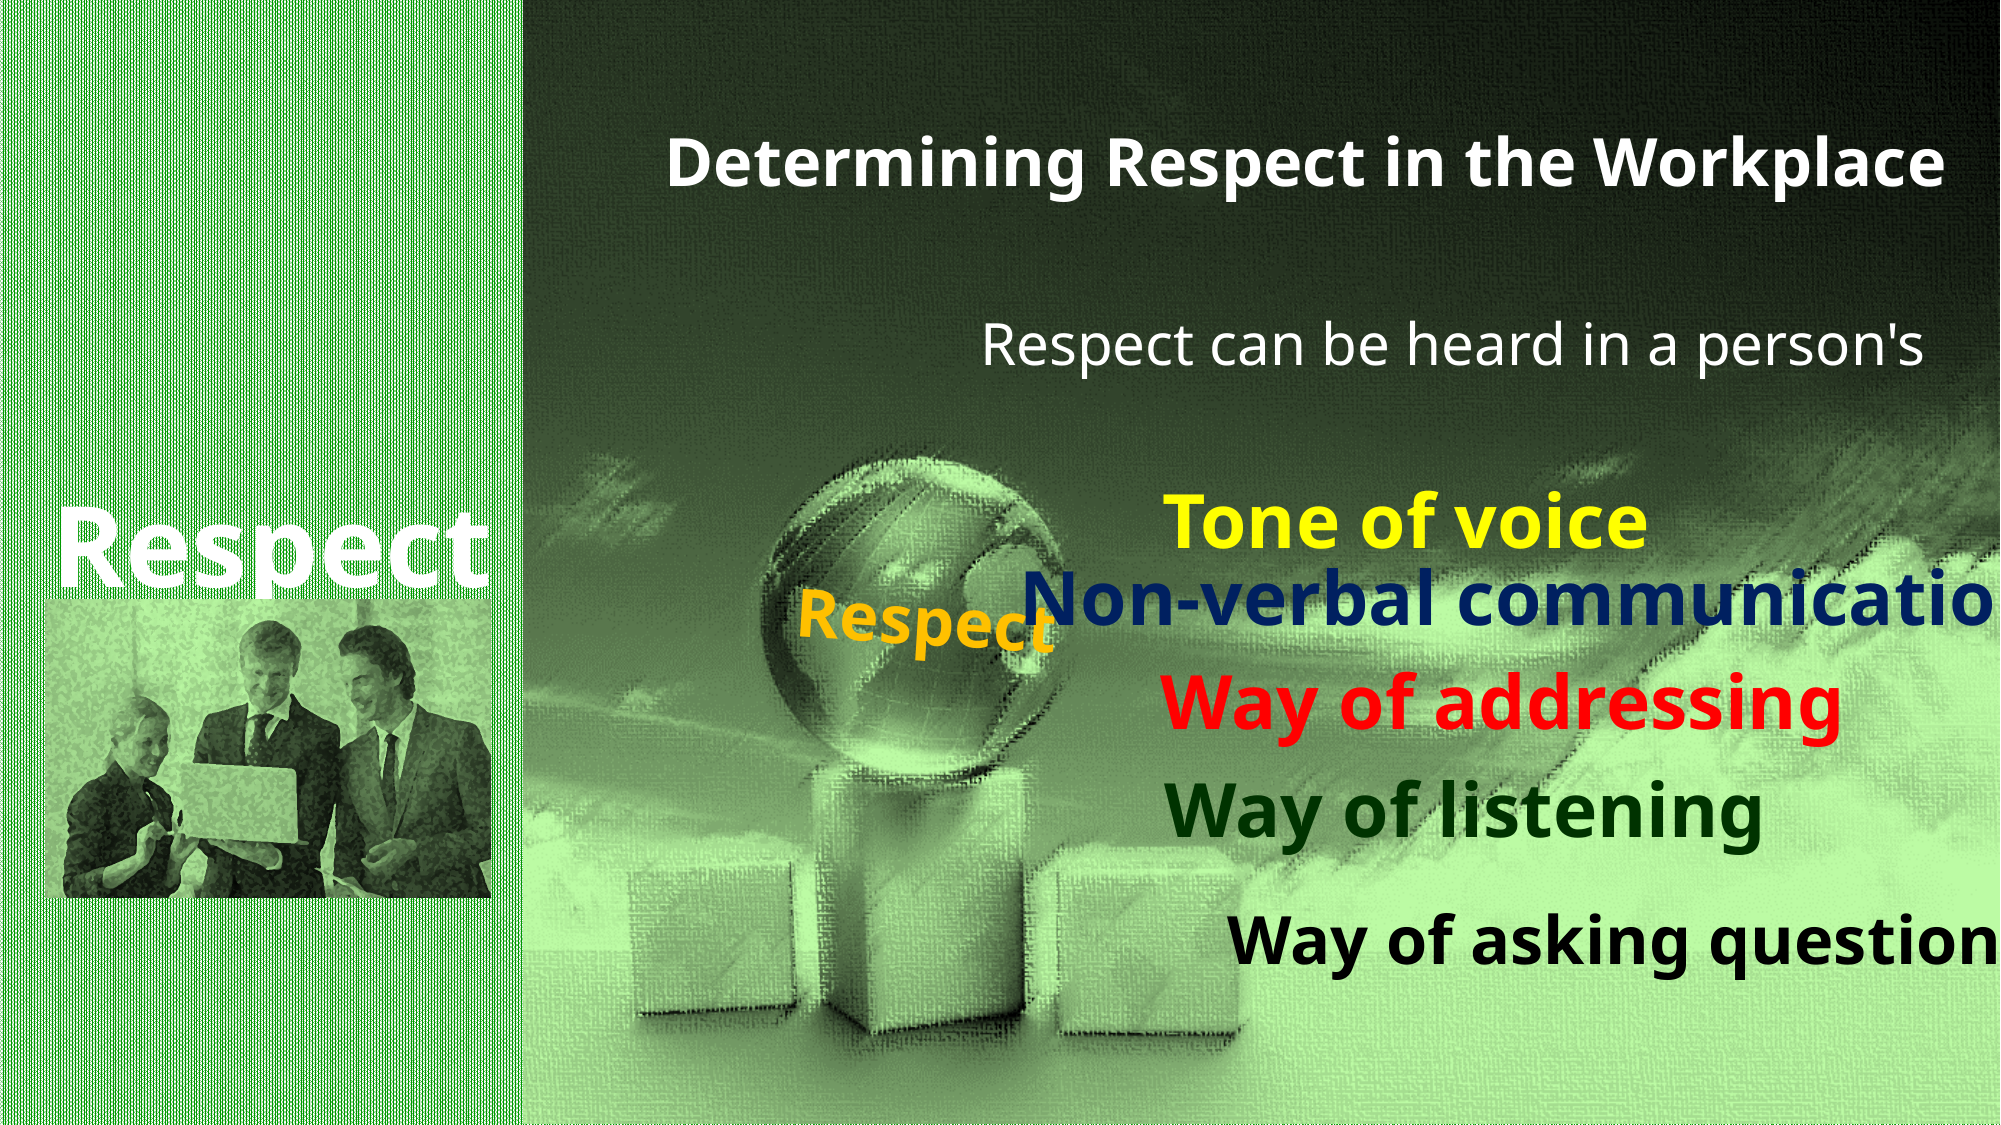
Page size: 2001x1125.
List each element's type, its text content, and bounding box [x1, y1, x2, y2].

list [523, 0, 2000, 1124]
text_box Respect [36, 467, 508, 618]
picture [44, 599, 491, 898]
